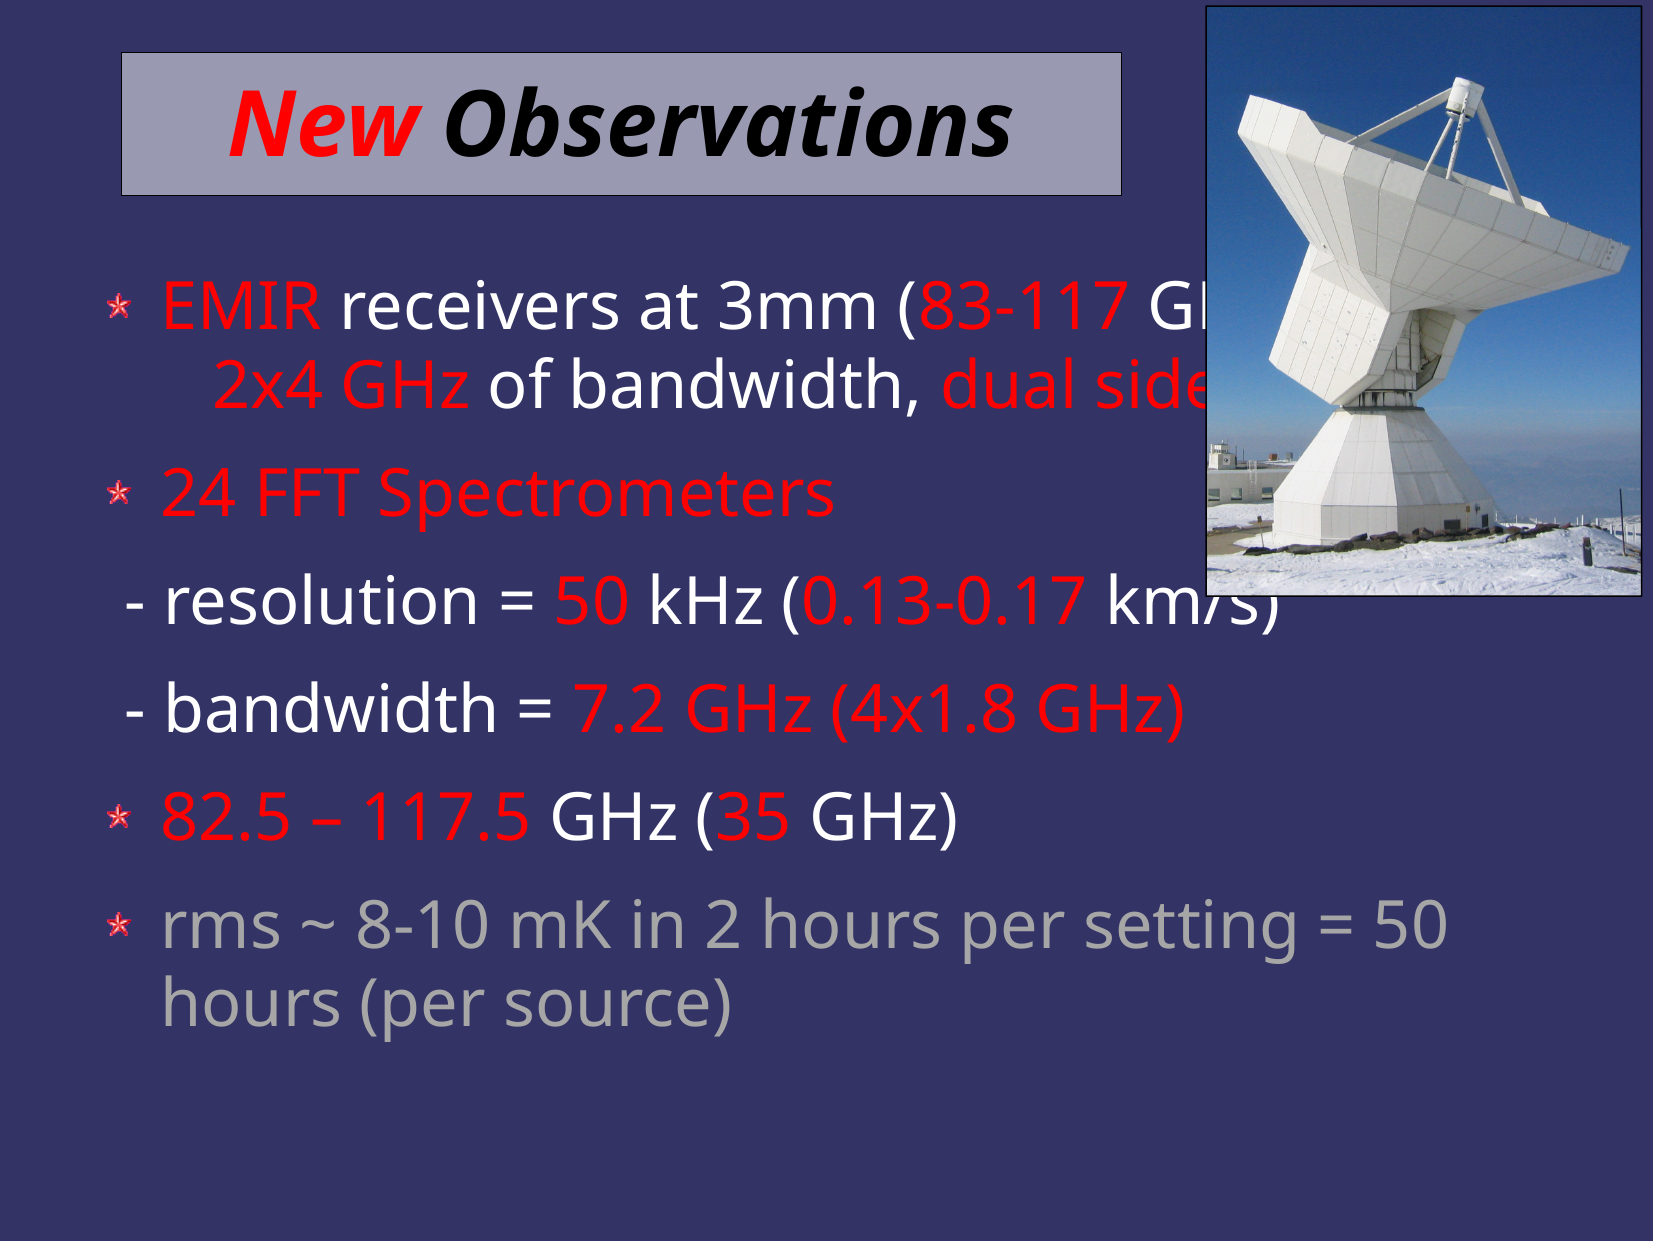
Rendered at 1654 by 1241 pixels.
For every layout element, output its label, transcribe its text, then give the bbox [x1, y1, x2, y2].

list EMIR receivers at 3mm (83-117 GHz; 2x4 GHz of bandwidth, dual sideband) 24 FFT Spectrometers - resolution = 50 kHz (0.13-0.17 km/s) - bandwidth = 7.2 GHz (4x1.8 GHz) 82.5 – 117.5 GHz (35 GHz) rms ~ 8-10 mK in 2 hours per setting = 50 hours (per source) [89, 265, 1595, 1117]
picture [107, 804, 131, 828]
picture [107, 480, 131, 504]
picture [107, 912, 131, 936]
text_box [1205, 5, 1642, 597]
title New Observations [121, 52, 1122, 196]
picture [107, 293, 131, 318]
